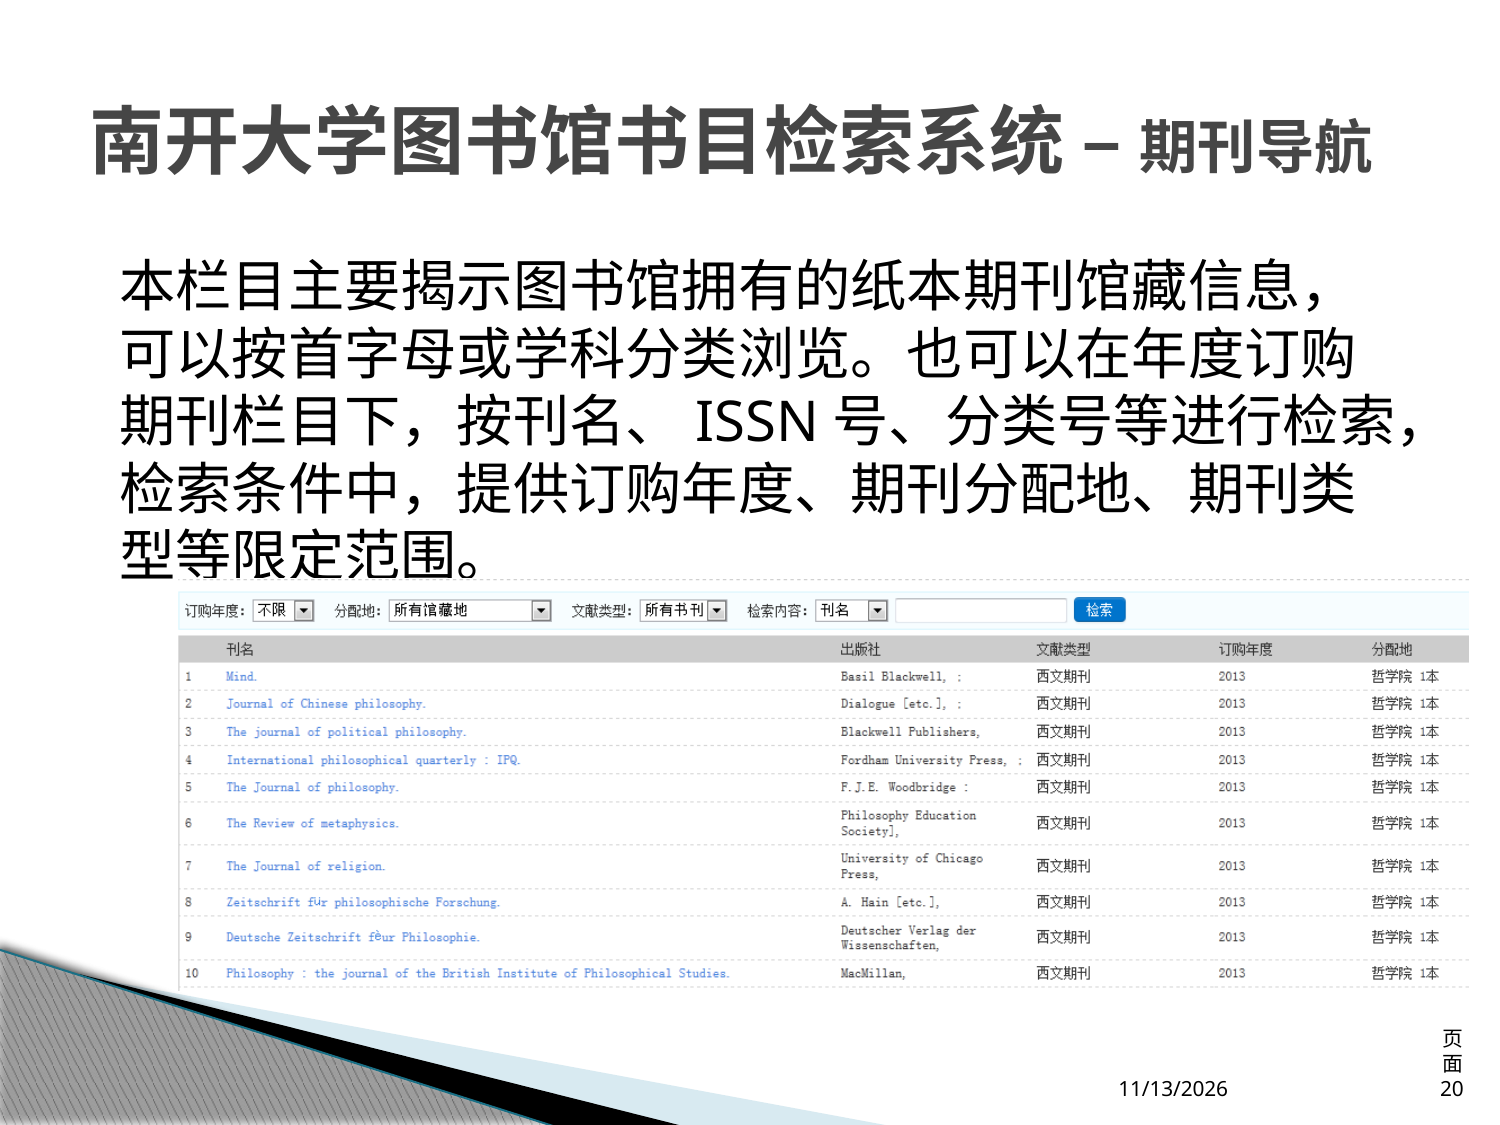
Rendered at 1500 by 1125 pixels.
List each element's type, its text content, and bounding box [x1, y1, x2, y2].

title 南开大学图书馆书目检索系统 – 期刊导航 [75, 45, 1425, 233]
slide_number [1103, 1051, 1418, 1112]
slide_number 页面 20 [1418, 1051, 1479, 1112]
picture [175, 578, 1469, 991]
list 本栏目主要揭示图书馆拥有的纸本期刊馆藏信息，可以按首字母或学科分类浏览。也可以在年度订购期刊栏目下，按刊名、ISSN号、分类号等进行检索，检索条件中，提供订购年度、期刊分配地、期刊类型等限定范围。 [75, 243, 1425, 986]
